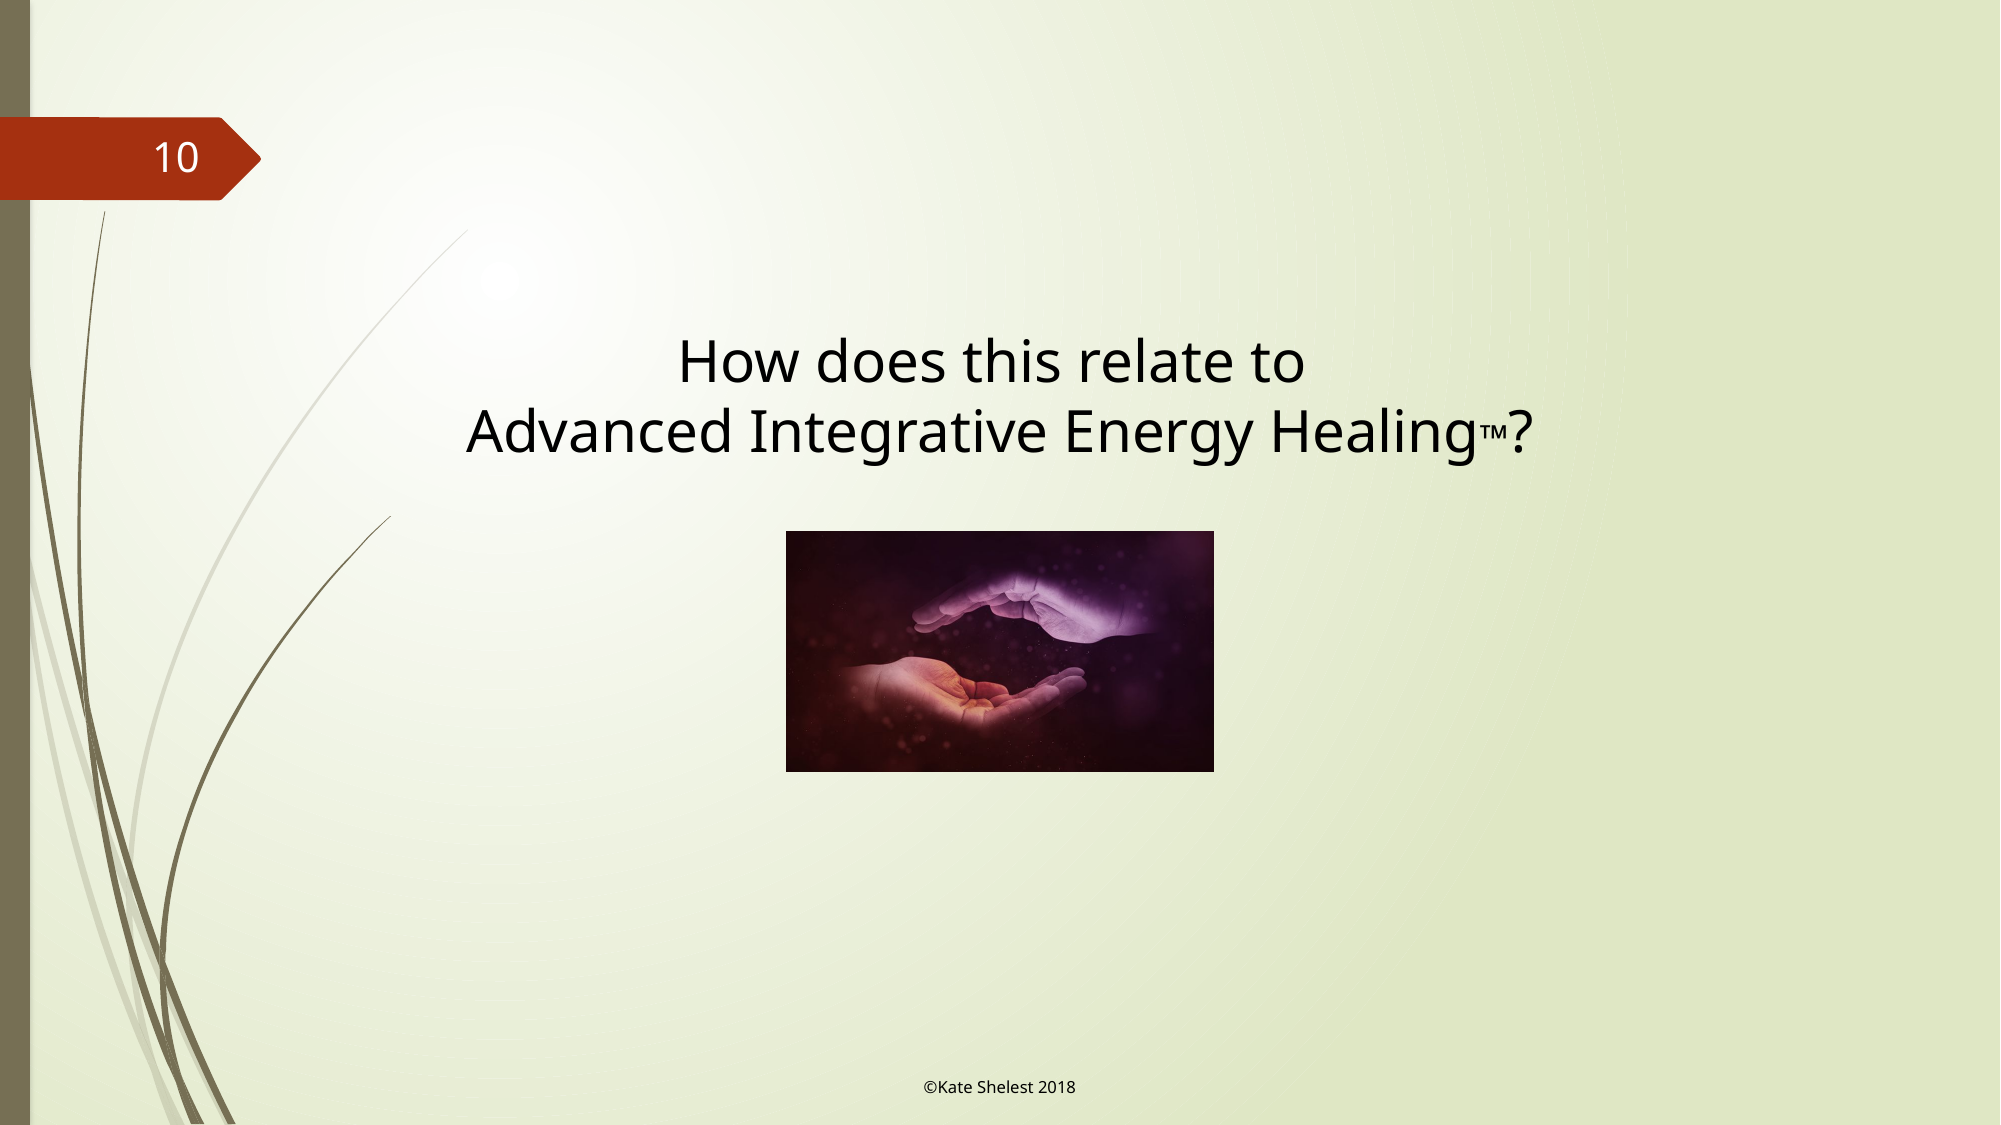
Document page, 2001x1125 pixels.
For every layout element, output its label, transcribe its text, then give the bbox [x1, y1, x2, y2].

picture [786, 531, 1214, 772]
text_box ©Kate Shelest 2018 [881, 1069, 1118, 1105]
slide_number 10 [87, 129, 216, 190]
text_box How does this relate to Advanced Integrative Energy Healing™? [384, 316, 1616, 472]
